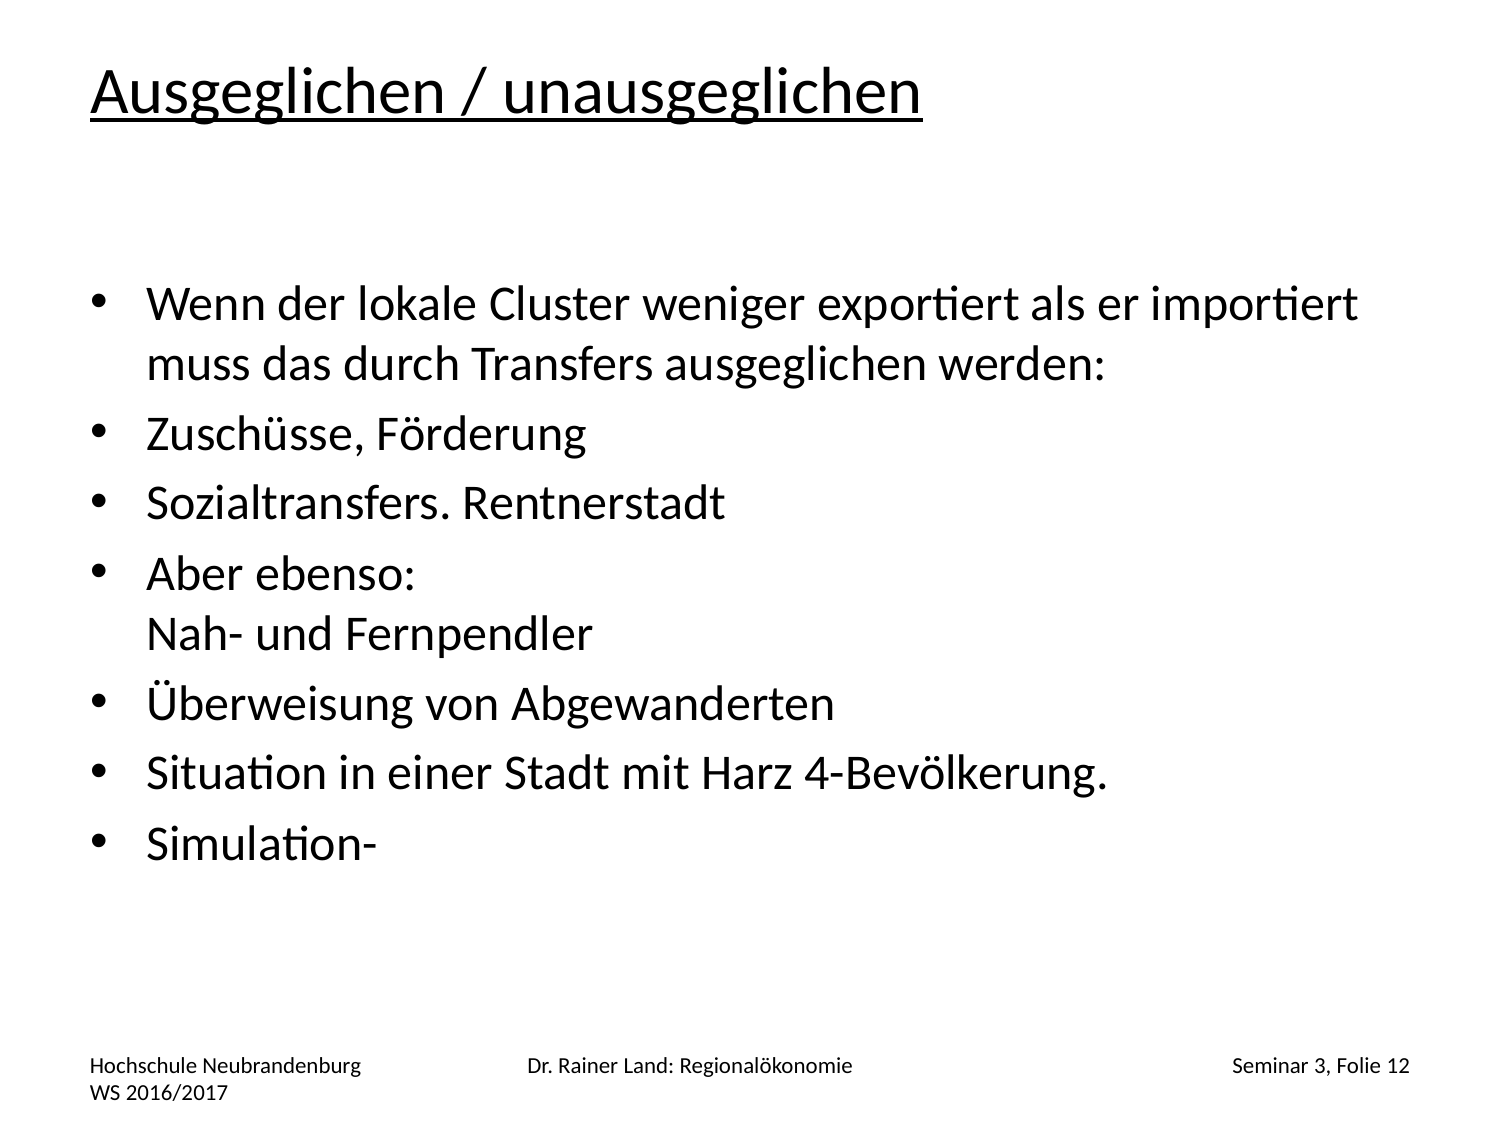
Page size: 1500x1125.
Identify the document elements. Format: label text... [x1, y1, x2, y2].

footer Dr. Rainer Land: Regionalökonomie [512, 1042, 988, 1103]
slide_number Hochschule Neubrandenburg WS 2016/2017 [75, 1042, 425, 1103]
title Ausgeglichen / unausgeglichen [75, 45, 1425, 209]
slide_number Seminar 3, Folie 12 [1074, 1042, 1425, 1103]
list Wenn der lokale Cluster weniger exportiert als er importiert muss das durch Transfers ausgeglichen werden: Zuschüsse, Förderung Sozialtransfers. Rentnerstadt Aber ebenso: Nah- und Fernpendler Überweisung von Abgewanderten Situation in einer Stadt mit Harz 4-Bevölkerung. Simulation- [75, 262, 1425, 1005]
